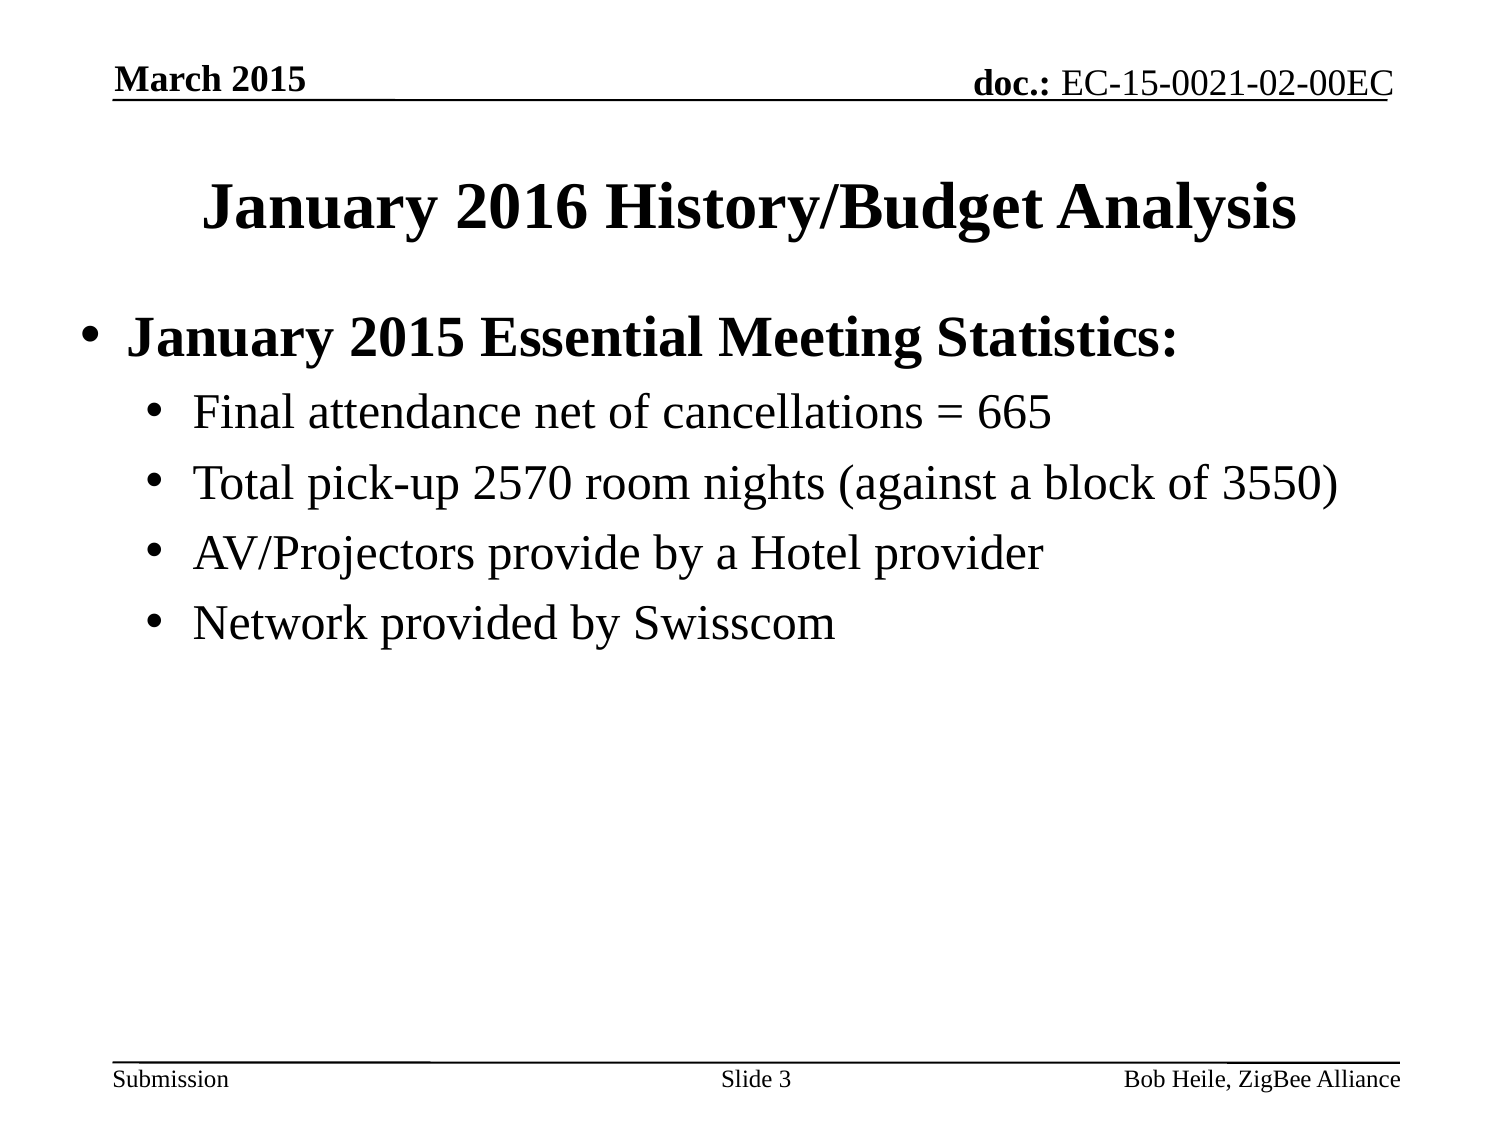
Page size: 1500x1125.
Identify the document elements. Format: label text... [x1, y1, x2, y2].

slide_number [114, 54, 540, 100]
title January 2016 History/Budget Analysis [112, 159, 1388, 244]
footer Bob Heile, ZigBee Alliance [902, 1061, 1402, 1093]
slide_number Slide 3 [712, 1061, 800, 1123]
list January 2015 Essential Meeting Statistics: Final attendance net of cancellations = 665 Total pick-up 2570 room nights (against a block of 3550) AV/Projectors provide by a Hotel provider Network provided by Swisscom [64, 290, 1448, 776]
